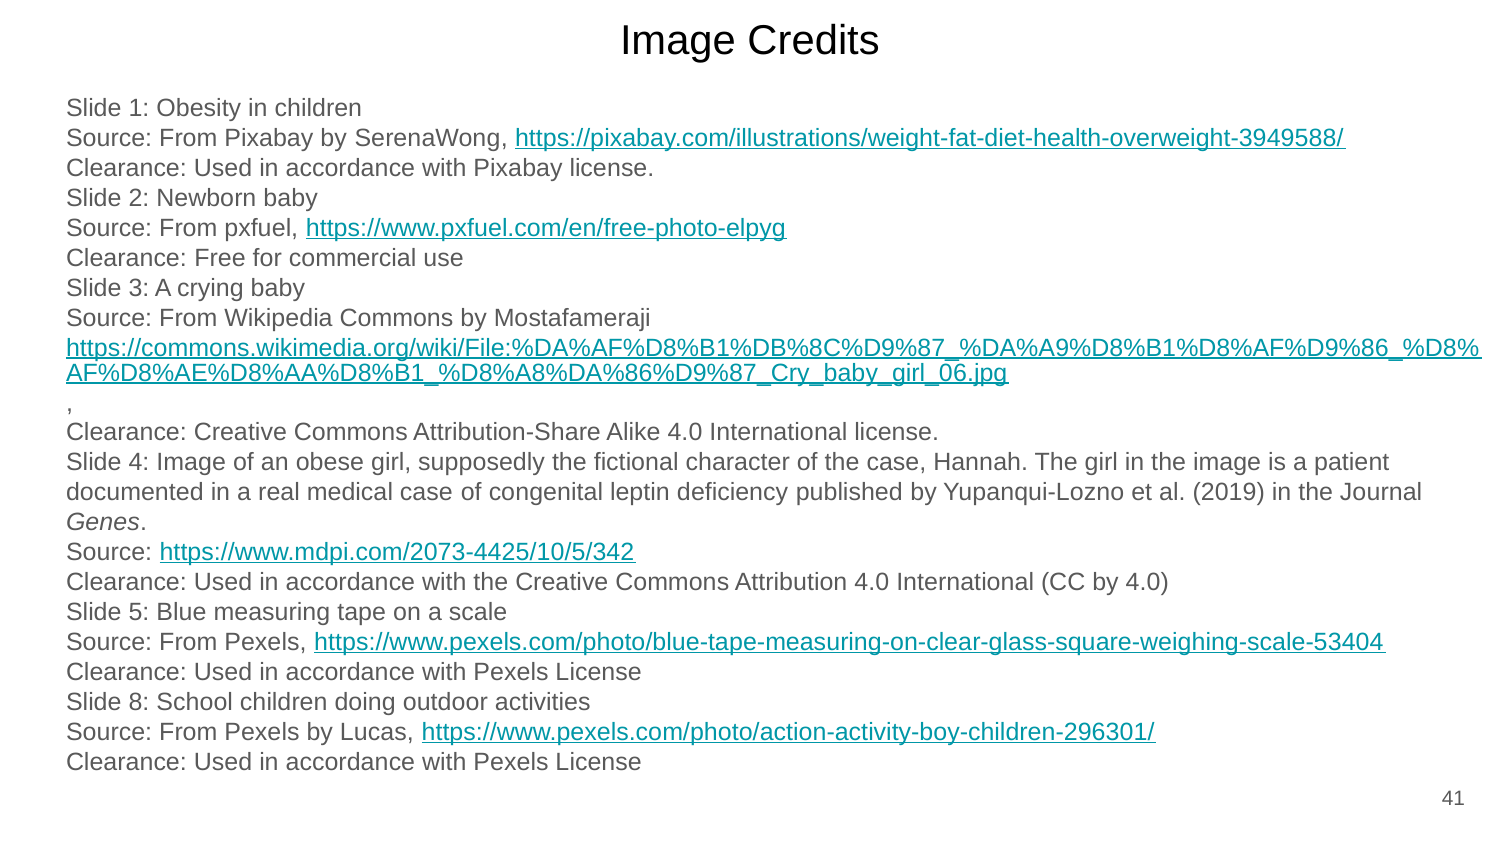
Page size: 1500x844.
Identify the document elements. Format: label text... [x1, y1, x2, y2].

title Image Credits [51, 0, 1449, 76]
slide_number 41 [1389, 764, 1480, 830]
list Slide 1: Obesity in children Source: From Pixabay by SerenaWong, https://pixabay.com/illustrations/weight-fat-diet-health-overweight-3949588/ Clearance: Used in accordance with Pixabay license. Slide 2: Newborn baby Source: From pxfuel, https://www.pxfuel.com/en/free-photo-elpyg Clearance: Free for commercial use Slide 3: A crying baby Source: From Wikipedia Commons by Mostafameraji https://commons.wikimedia.org/wiki/File:%DA%AF%D8%B1%DB%8C%D9%87_%DA%A9%D8%B1%D8%AF%D9%86_%D8%AF%D8%AE%D8%AA%D8%B1_%D8%A8%DA%86%D9%87_Cry_baby_girl_06.jpg, Clearance: Creative Commons Attribution-Share Alike 4.0 International license. Slide 4: Image of an obese girl, supposedly the fictional character of the case, Hannah. The girl in the image is a patient documented in a real medical case of congenital leptin deficiency published by Yupanqui-Lozno et al. (2019) in the Journal Genes. Source: https://www.mdpi.com/2073-4425/10/5/342 Clearance: Used in accordance with the Creative Commons Attribution 4.0 International (CC by 4.0) Slide 5: Blue measuring tape on a scale Source: From Pexels, https://www.pexels.com/photo/blue-tape-measuring-on-clear-glass-square-weighing-scale-53404 Clearance: Used in accordance with Pexels License Slide 8: School children doing outdoor activities Source: From Pexels by Lucas, https://www.pexels.com/photo/action-activity-boy-children-296301/ Clearance: Used in accordance with Pexels License [51, 76, 1500, 637]
